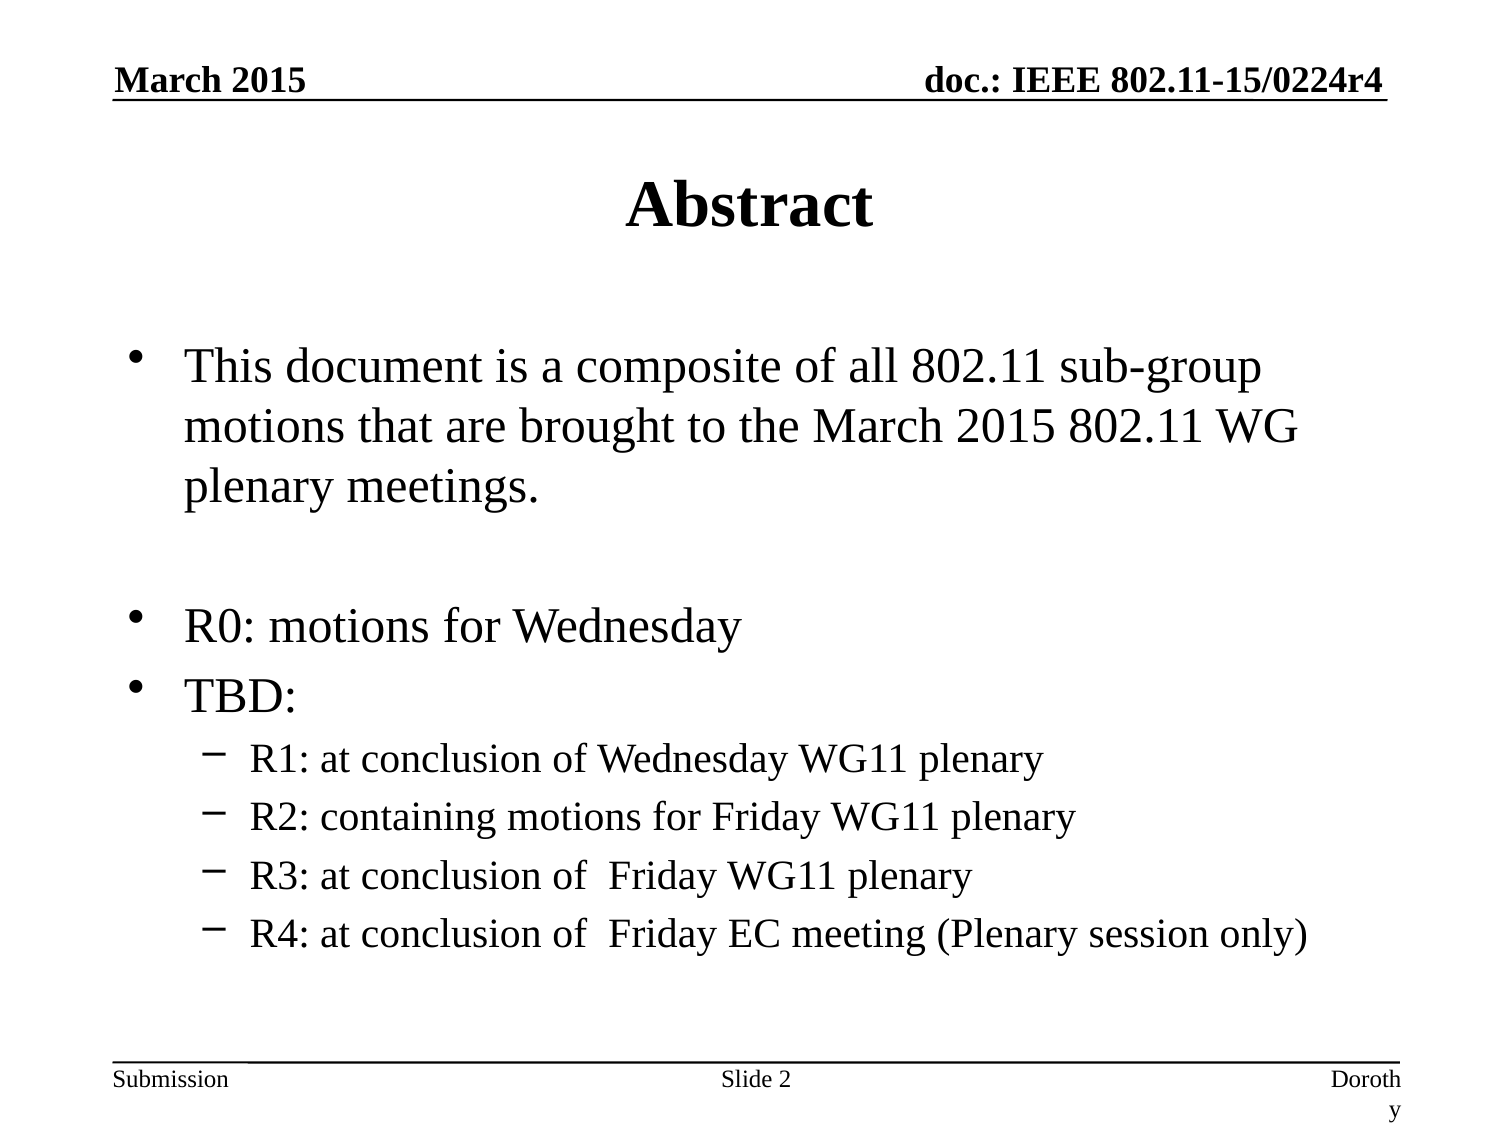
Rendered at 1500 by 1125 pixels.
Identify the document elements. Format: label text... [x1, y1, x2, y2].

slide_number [114, 54, 374, 101]
slide_number Slide 2 [712, 1061, 800, 1093]
title Abstract [112, 112, 1388, 288]
list This document is a composite of all 802.11 sub-group motions that are brought to the March 2015 802.11 WG plenary meetings. R0: motions for Wednesday TBD: R1: at conclusion of Wednesday WG11 plenary R2: containing motions for Friday WG11 plenary R3: at conclusion of Friday WG11 plenary R4: at conclusion of Friday EC meeting (Plenary session only) [112, 324, 1388, 1000]
footer Dorothy Stanley, Aruba Networks [1324, 1061, 1402, 1093]
